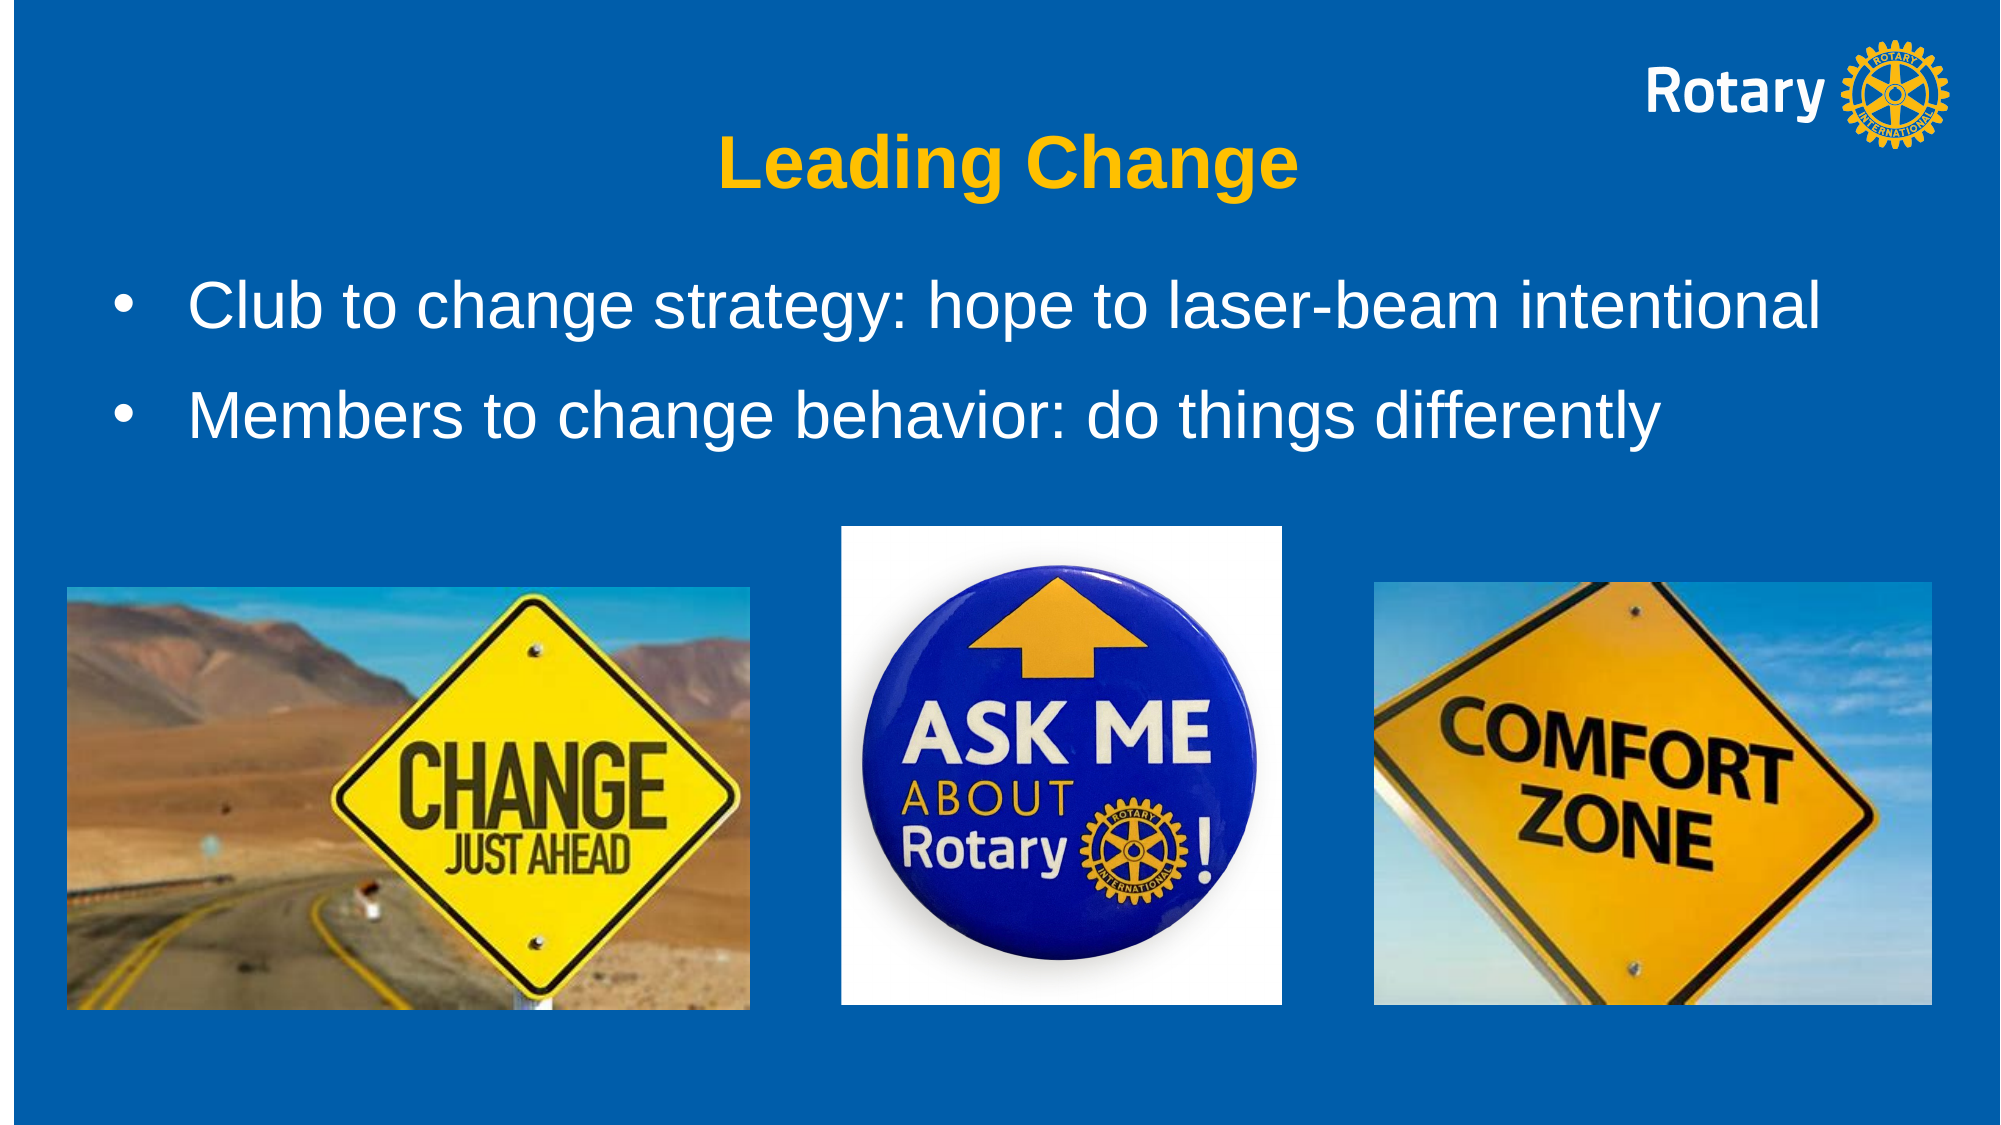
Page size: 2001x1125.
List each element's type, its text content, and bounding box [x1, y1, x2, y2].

picture [67, 587, 750, 1010]
text_box Club to change strategy: hope to laser-beam intentional Members to change behavior: do things differently [97, 254, 1893, 460]
picture [1639, 37, 1956, 153]
picture [1374, 582, 1932, 1005]
text_box Leading Change [703, 106, 1325, 211]
text_box [13, 0, 2000, 1125]
picture [841, 526, 1283, 1005]
